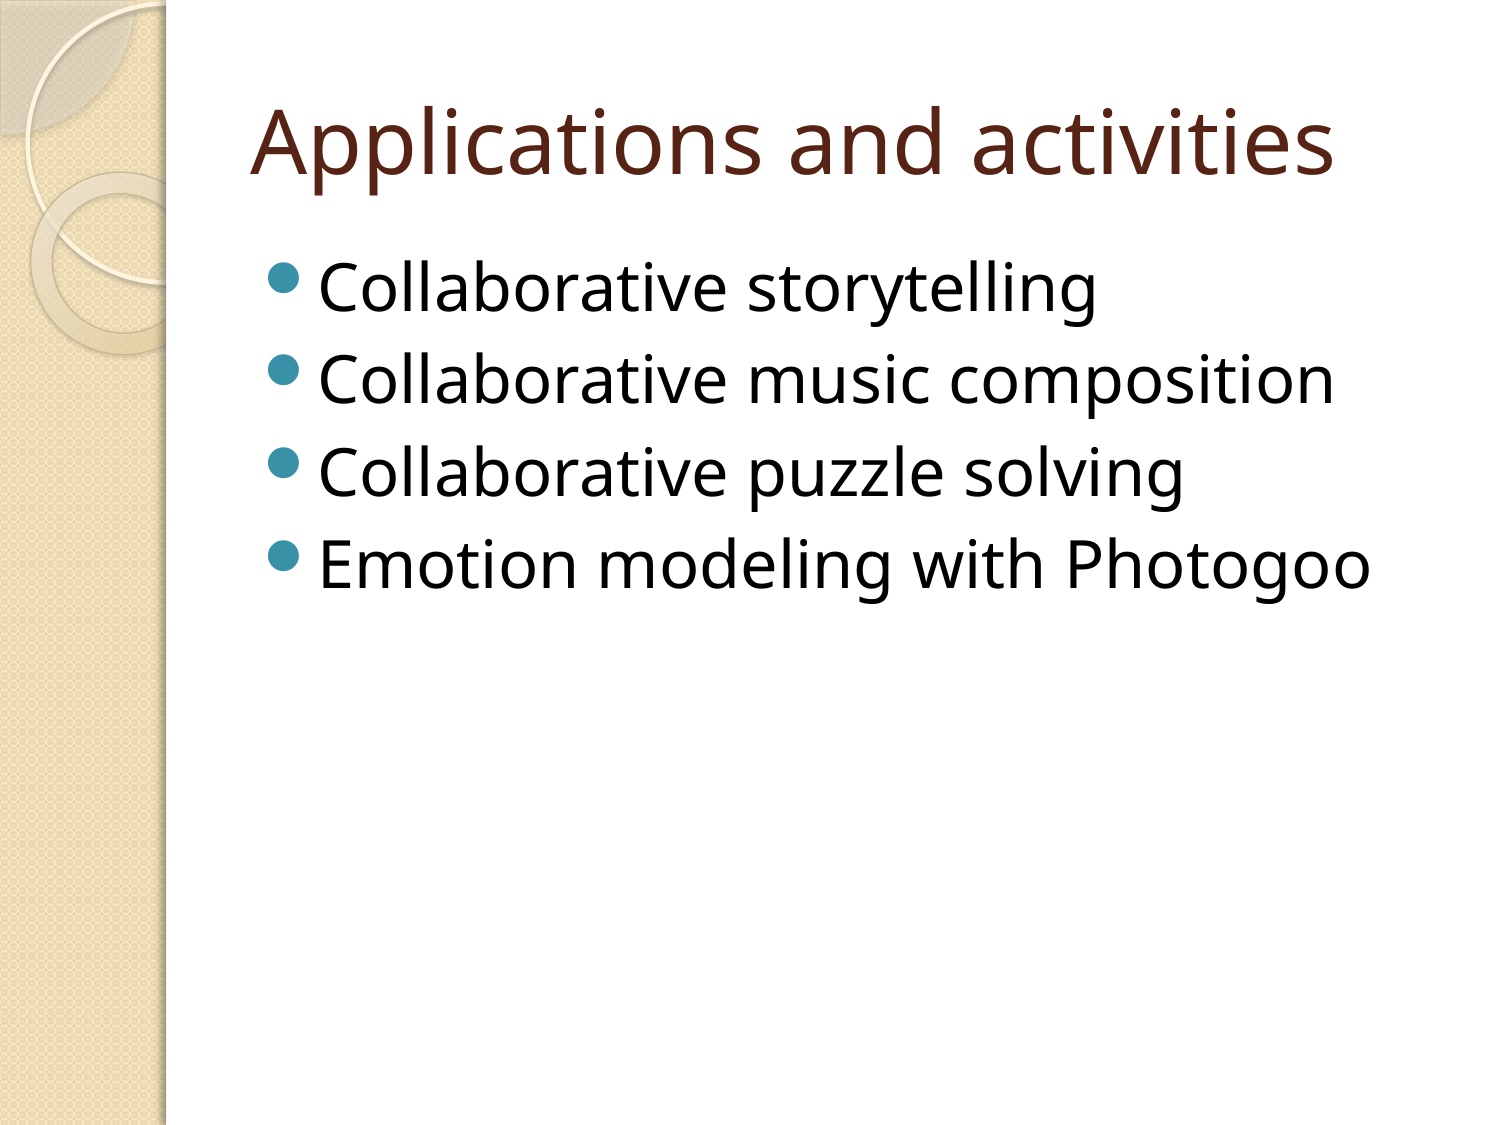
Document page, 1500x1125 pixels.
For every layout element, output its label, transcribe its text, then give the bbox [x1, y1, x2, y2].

list Collaborative storytelling Collaborative music composition Collaborative puzzle solving Emotion modeling with Photogoo [235, 237, 1466, 1025]
title Applications and activities [235, 45, 1466, 233]
